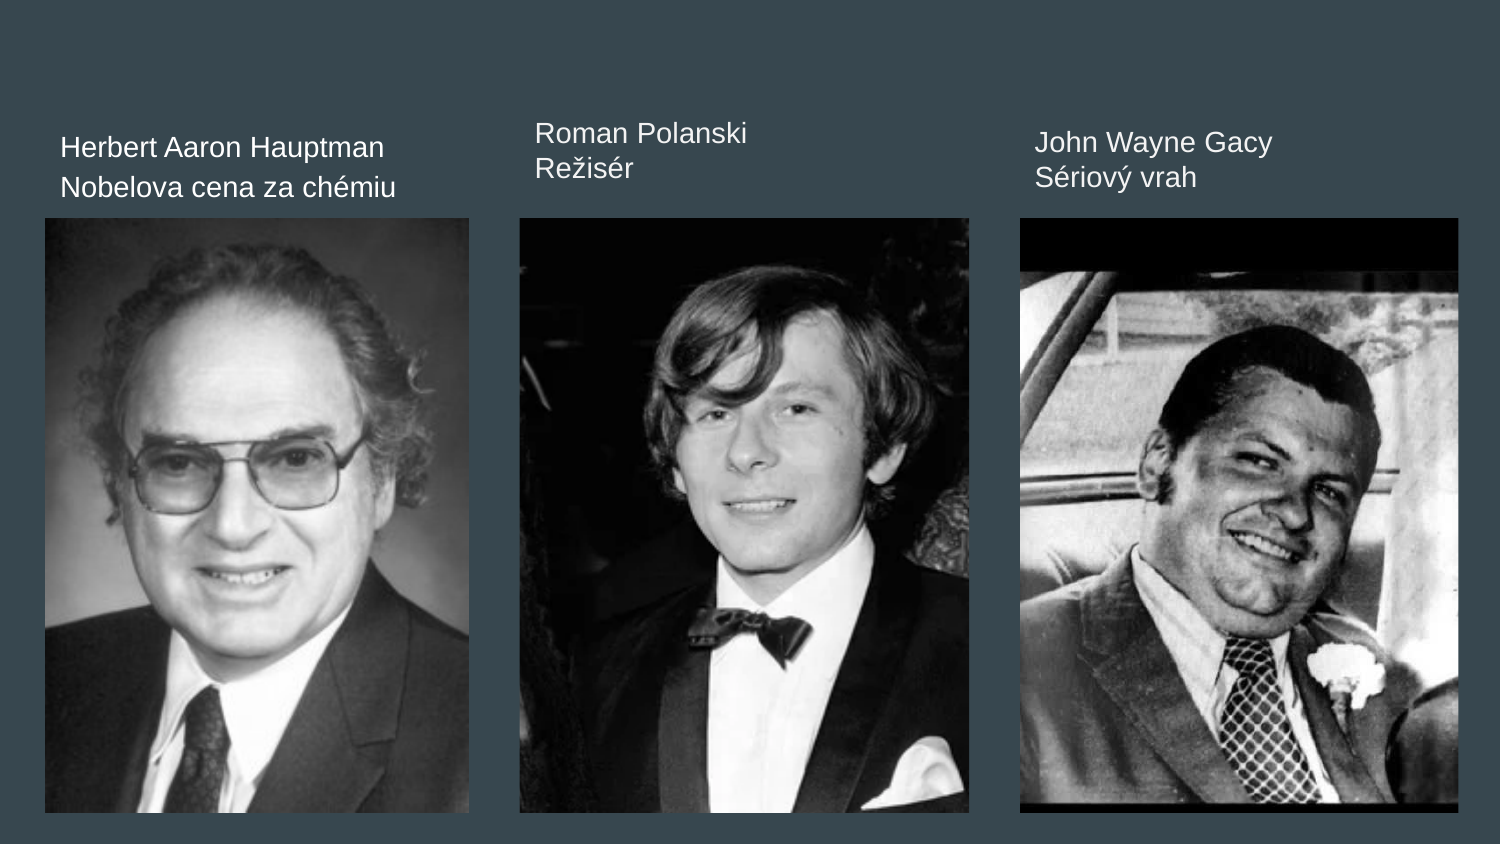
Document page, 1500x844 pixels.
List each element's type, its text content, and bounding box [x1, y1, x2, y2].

text_box Roman Polanski Režisér [519, 99, 928, 155]
text_box John Wayne Gacy Sériový vrah [1019, 107, 1458, 190]
text_box Herbert Aaron Hauptman Nobelova cena za chémiu [45, 107, 422, 190]
picture [1019, 218, 1459, 813]
picture [44, 218, 470, 813]
picture [519, 218, 970, 813]
